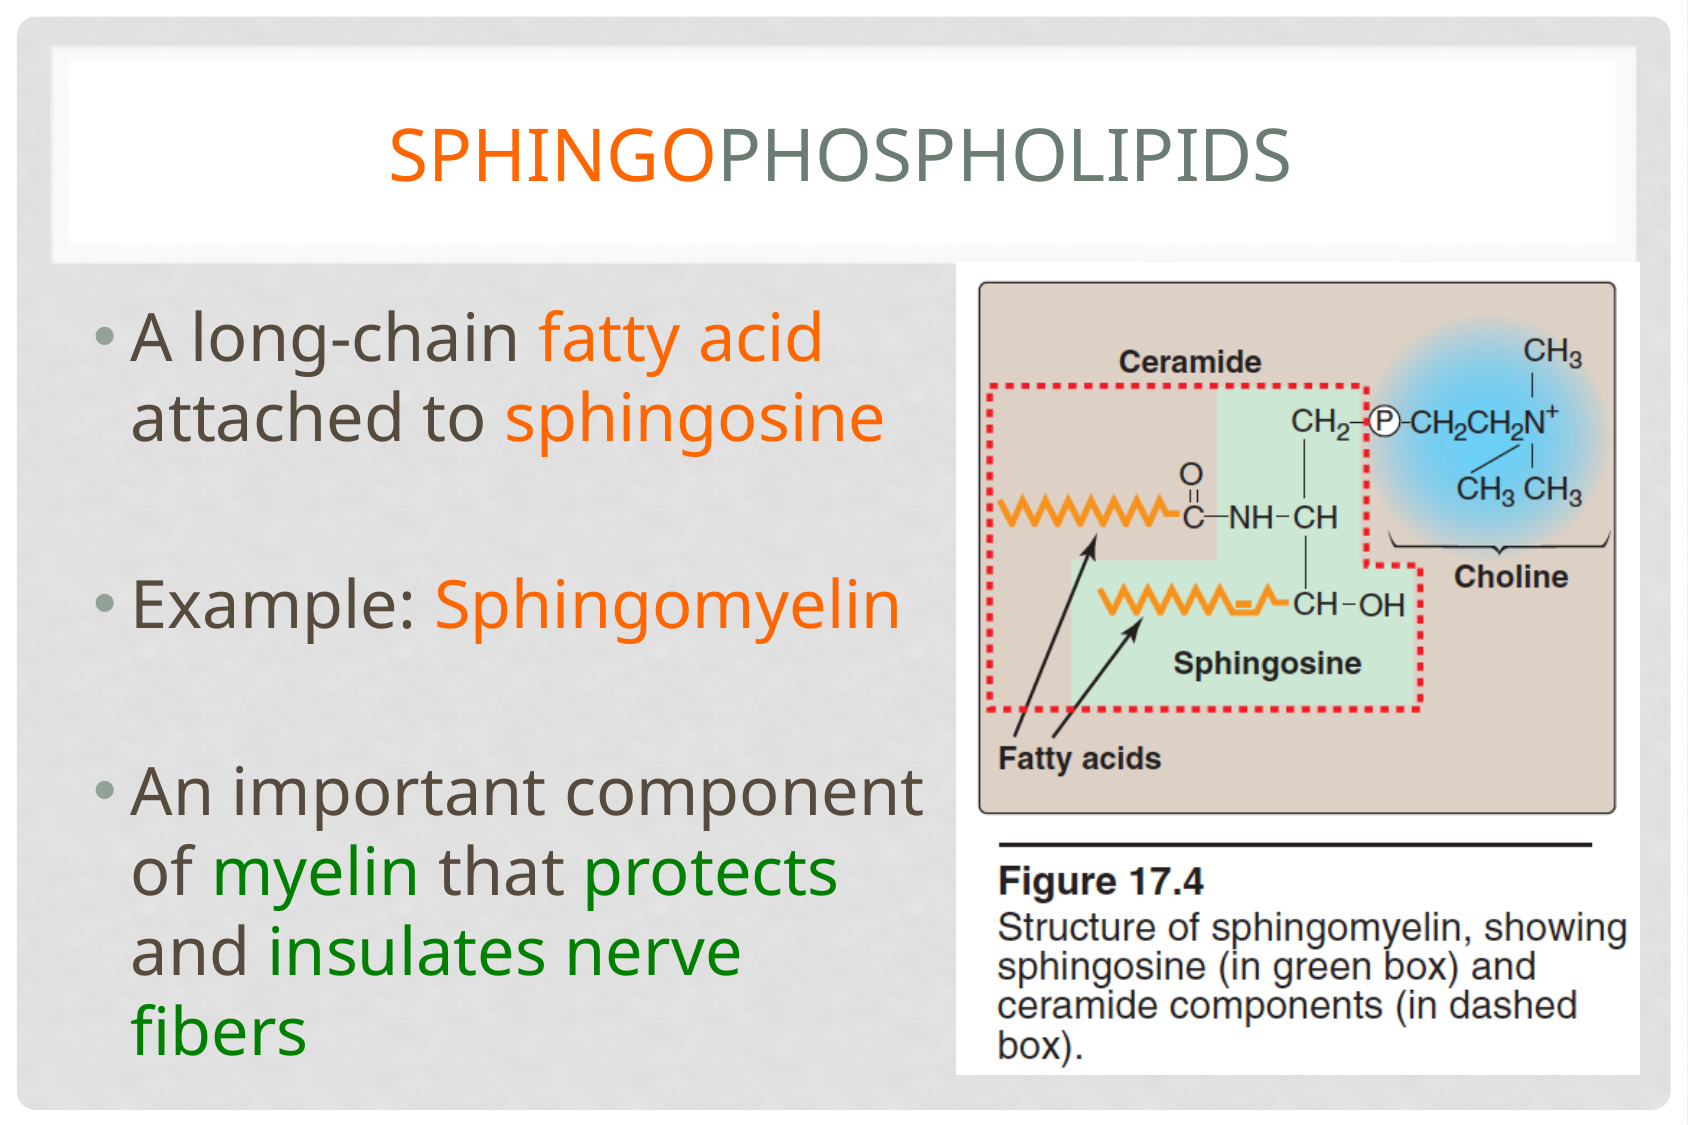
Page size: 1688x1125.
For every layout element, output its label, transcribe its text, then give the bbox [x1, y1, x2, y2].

picture [956, 262, 1640, 1076]
list A long-chain fatty acid attached to sphingosine Example: Sphingomyelin An important component of myelin that protects and insulates nerve fibers [59, 287, 944, 1088]
title sphingophospholipids [78, 66, 1604, 238]
